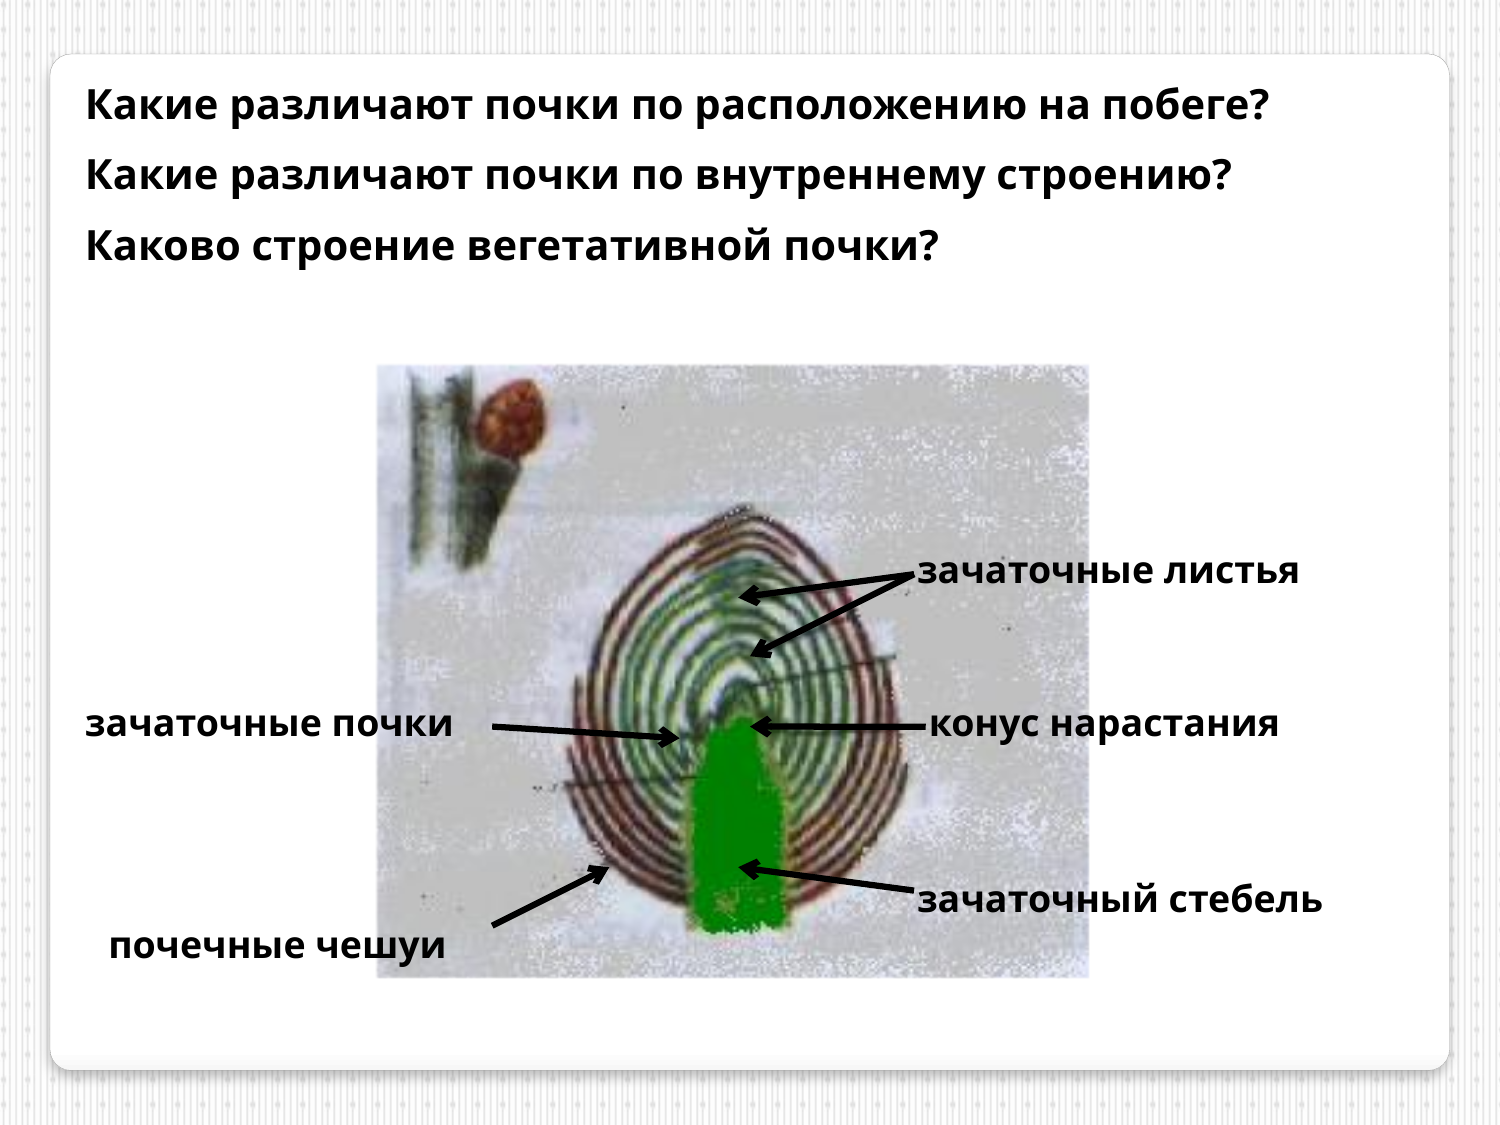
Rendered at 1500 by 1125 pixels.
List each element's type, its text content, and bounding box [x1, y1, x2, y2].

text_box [491, 726, 680, 739]
text_box зачаточные листья [1096, 538, 1418, 599]
text_box Какие различают почки по внутреннему строению? [70, 140, 1407, 206]
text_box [749, 573, 915, 657]
text_box зачаточный стебель [1096, 867, 1418, 927]
text_box зачаточные почки [70, 691, 367, 752]
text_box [491, 866, 610, 926]
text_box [738, 573, 747, 598]
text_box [738, 866, 915, 891]
text_box почечные чешуи [93, 913, 367, 974]
text_box Какие различают почки по расположению на побеге? [70, 70, 1430, 136]
text_box Каково строение вегетативной почки? [70, 210, 1430, 276]
picture [374, 363, 1091, 980]
text_box конус нарастания [1096, 691, 1383, 752]
